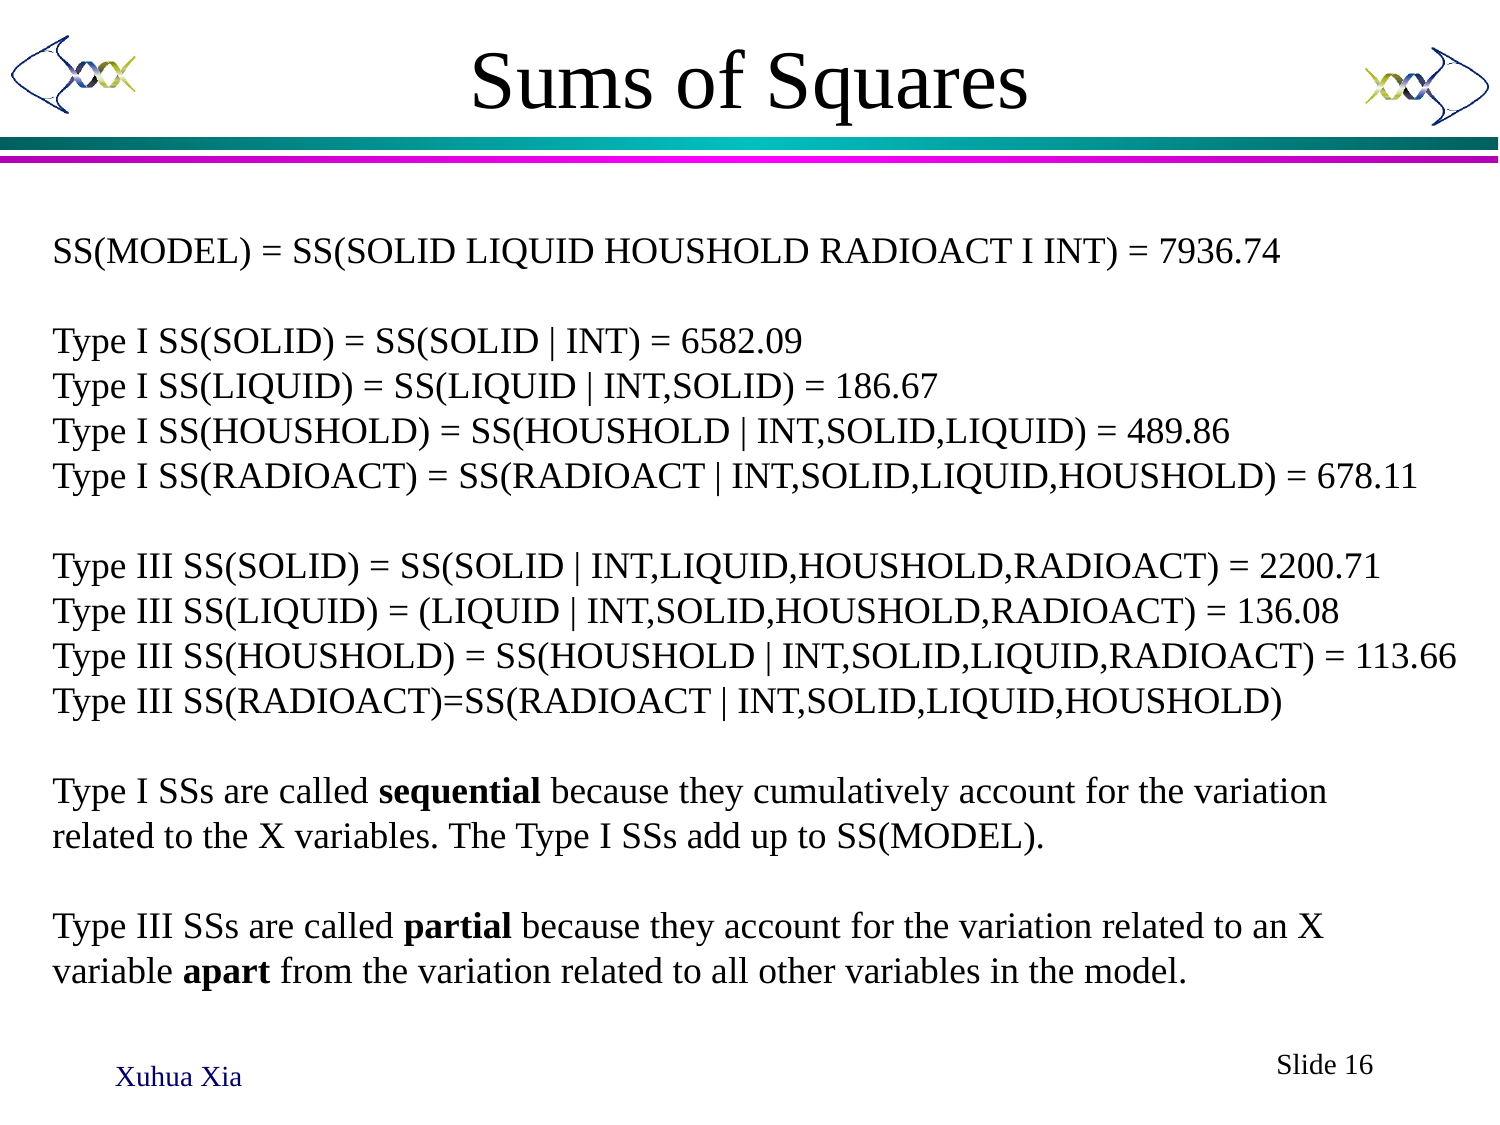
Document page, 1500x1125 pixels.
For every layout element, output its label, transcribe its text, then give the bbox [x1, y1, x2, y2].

title Sums of Squares [112, 0, 1388, 150]
picture [1388, 47, 1489, 126]
text_box SS(MODEL) = SS(SOLID LIQUID HOUSHOLD RADIOACT I INT) = 7936.74 Type I SS(SOLID) = SS(SOLID | INT) = 6582.09 Type I SS(LIQUID) = SS(LIQUID | INT,SOLID) = 186.67 Type I SS(HOUSHOLD) = SS(HOUSHOLD | INT,SOLID,LIQUID) = 489.86 Type I SS(RADIOACT) = SS(RADIOACT | INT,SOLID,LIQUID,HOUSHOLD) = 678.11 Type III SS(SOLID) = SS(SOLID | INT,LIQUID,HOUSHOLD,RADIOACT) = 2200.71 Type III SS(LIQUID) = (LIQUID | INT,SOLID,HOUSHOLD,RADIOACT) = 136.08 Type III SS(HOUSHOLD) = SS(HOUSHOLD | INT,SOLID,LIQUID,RADIOACT) = 113.66 Type III SS(RADIOACT)=SS(RADIOACT | INT,SOLID,LIQUID,HOUSHOLD) Type I SSs are called sequential because they cumulatively account for the variation related to the X variables. The Type I SSs add up to SS(MODEL). Type III SSs are called partial because they account for the variation related to an X variable apart from the variation related to all other variables in the model. [37, 218, 1500, 999]
footer Slide 16 [1175, 1037, 1475, 1088]
picture [11, 35, 112, 114]
slide_number Xuhua Xia [99, 1050, 413, 1088]
